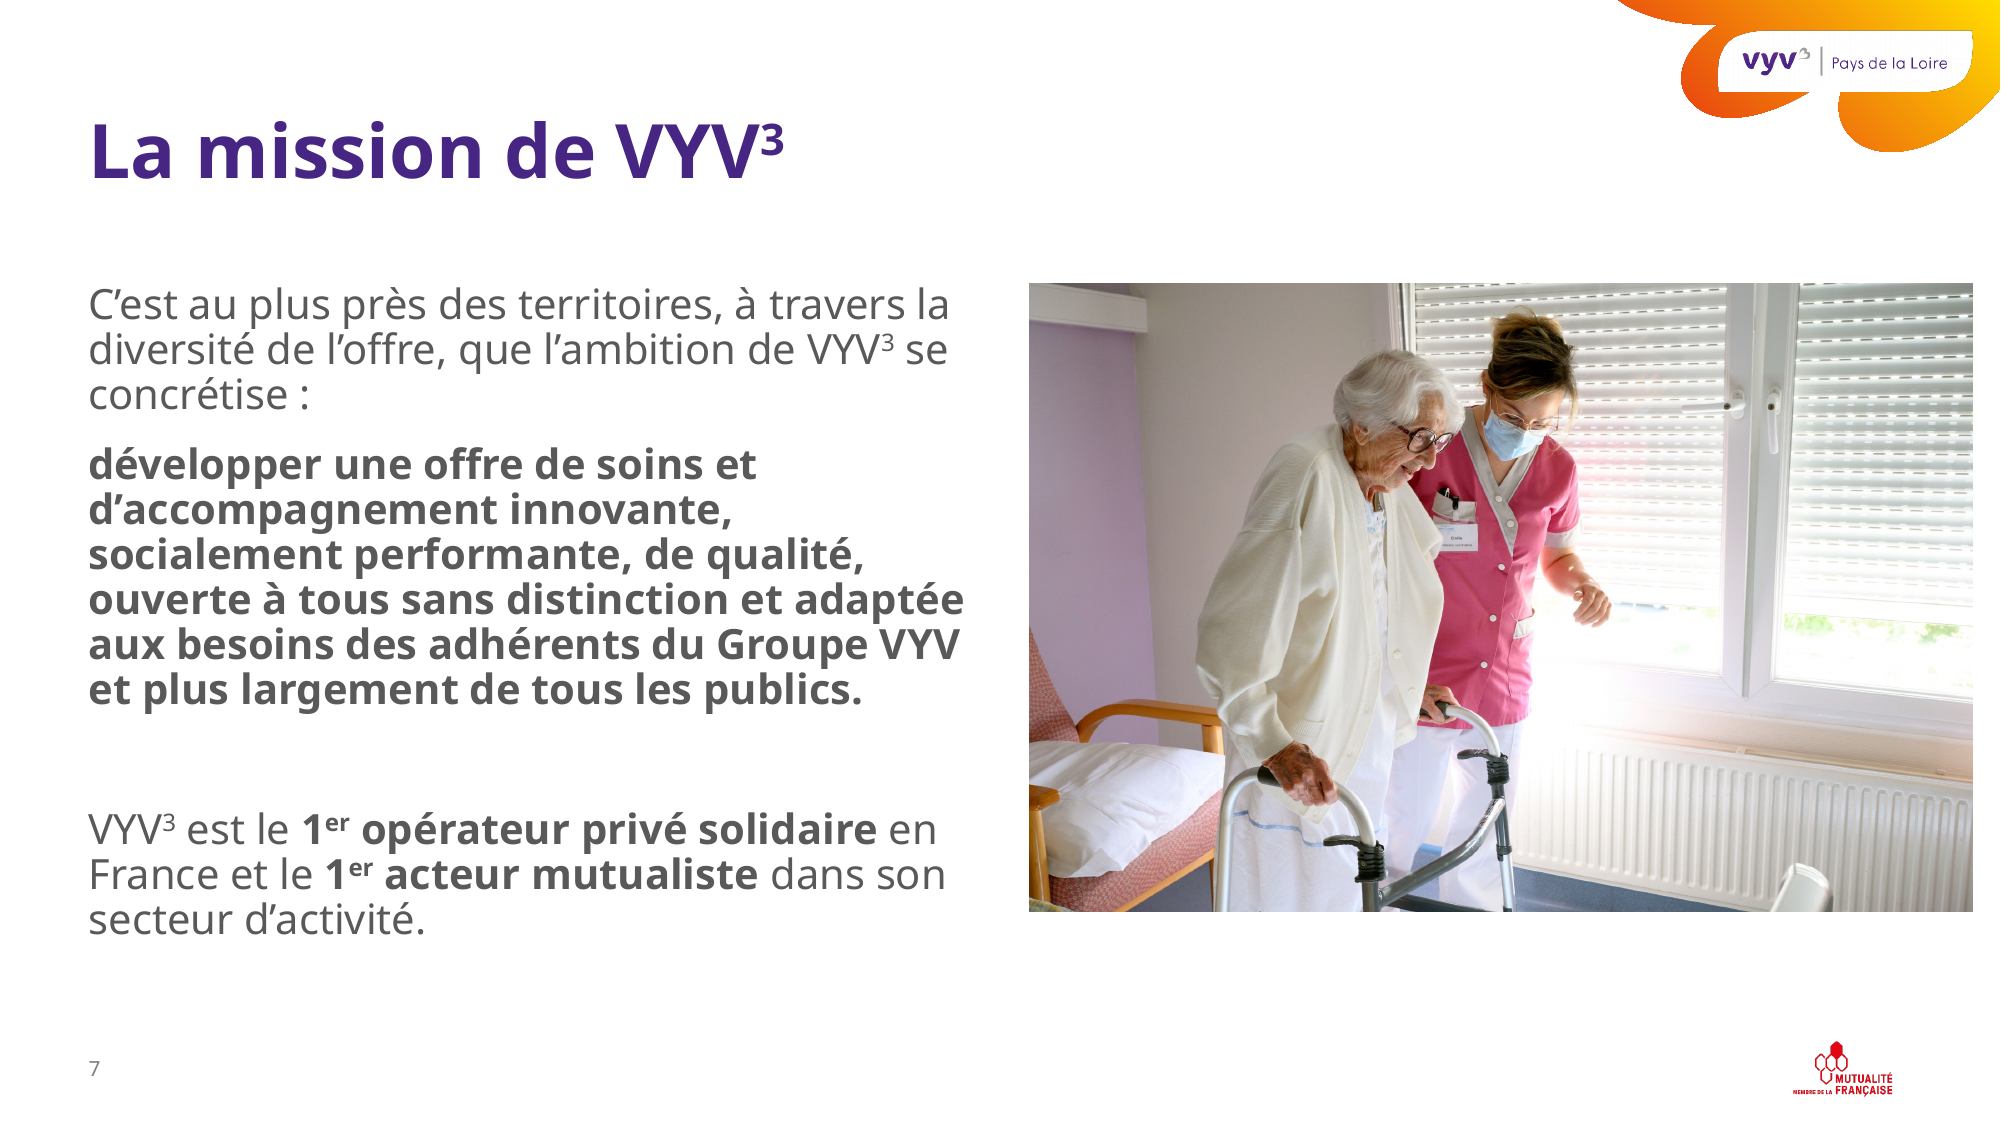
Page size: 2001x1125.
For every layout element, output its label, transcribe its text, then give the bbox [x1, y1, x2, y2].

slide_number 7 [88, 1063, 207, 1085]
title La mission de VYV3 [88, 59, 1912, 254]
picture [1028, 282, 1974, 912]
picture [1713, 24, 1977, 98]
list C’est au plus près des territoires, à travers la diversité de l’offre, que l’ambition de VYV3 se concrétise : développer une offre de soins et d’accompagnement innovante, socialement performante, de qualité, ouverte à tous sans distinction et adaptée aux besoins des adhérents du Groupe VYV et plus largement de tous les publics. VYV3 est le 1er opérateur privé solidaire en France et le 1er acteur mutualiste dans son secteur d’activité. [88, 283, 975, 1022]
picture [1773, 1021, 1912, 1114]
